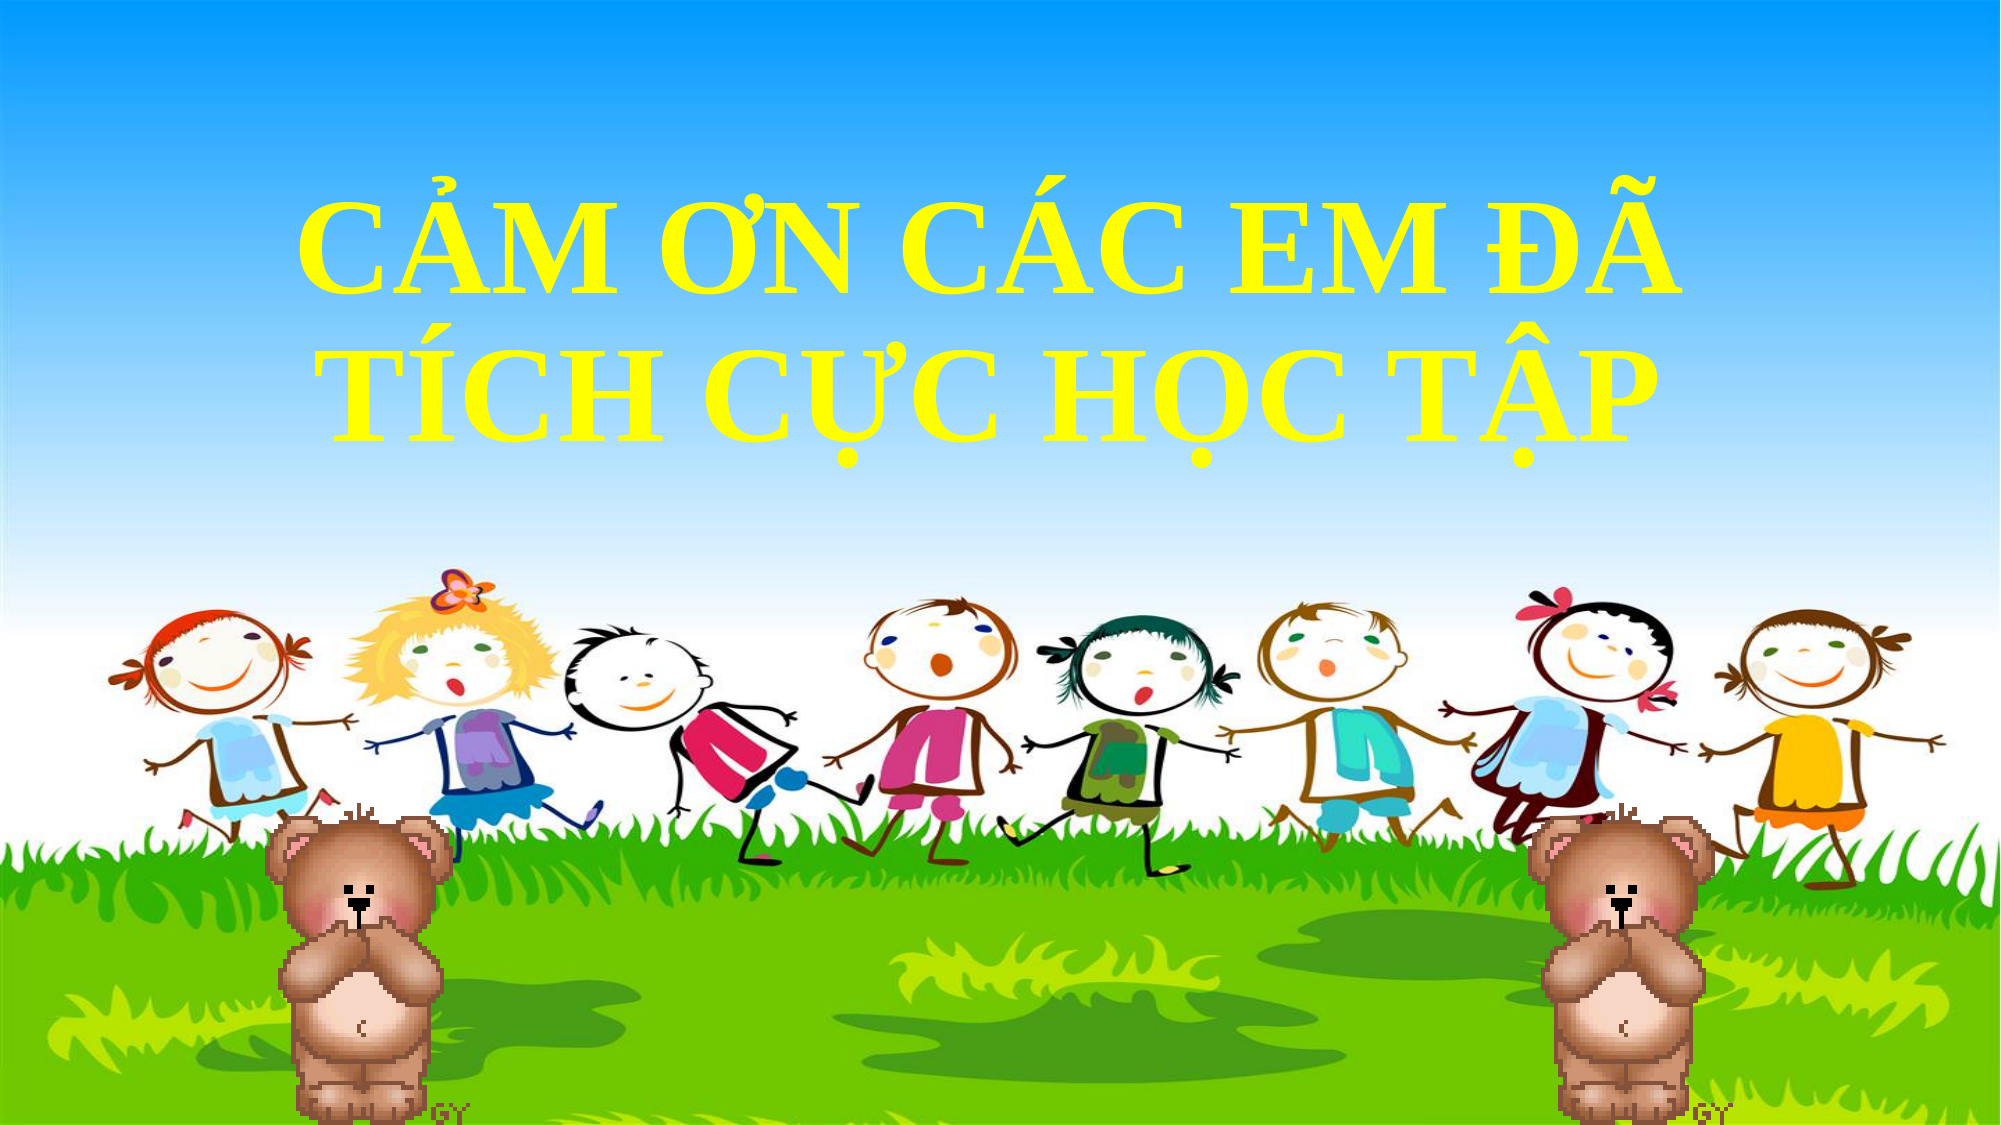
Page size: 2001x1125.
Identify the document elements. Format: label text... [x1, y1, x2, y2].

picture [0, 0, 2001, 1125]
list CẢM ƠN CÁC EM ĐÃ TÍCH CỰC HỌC TẬP [247, 13, 1730, 514]
